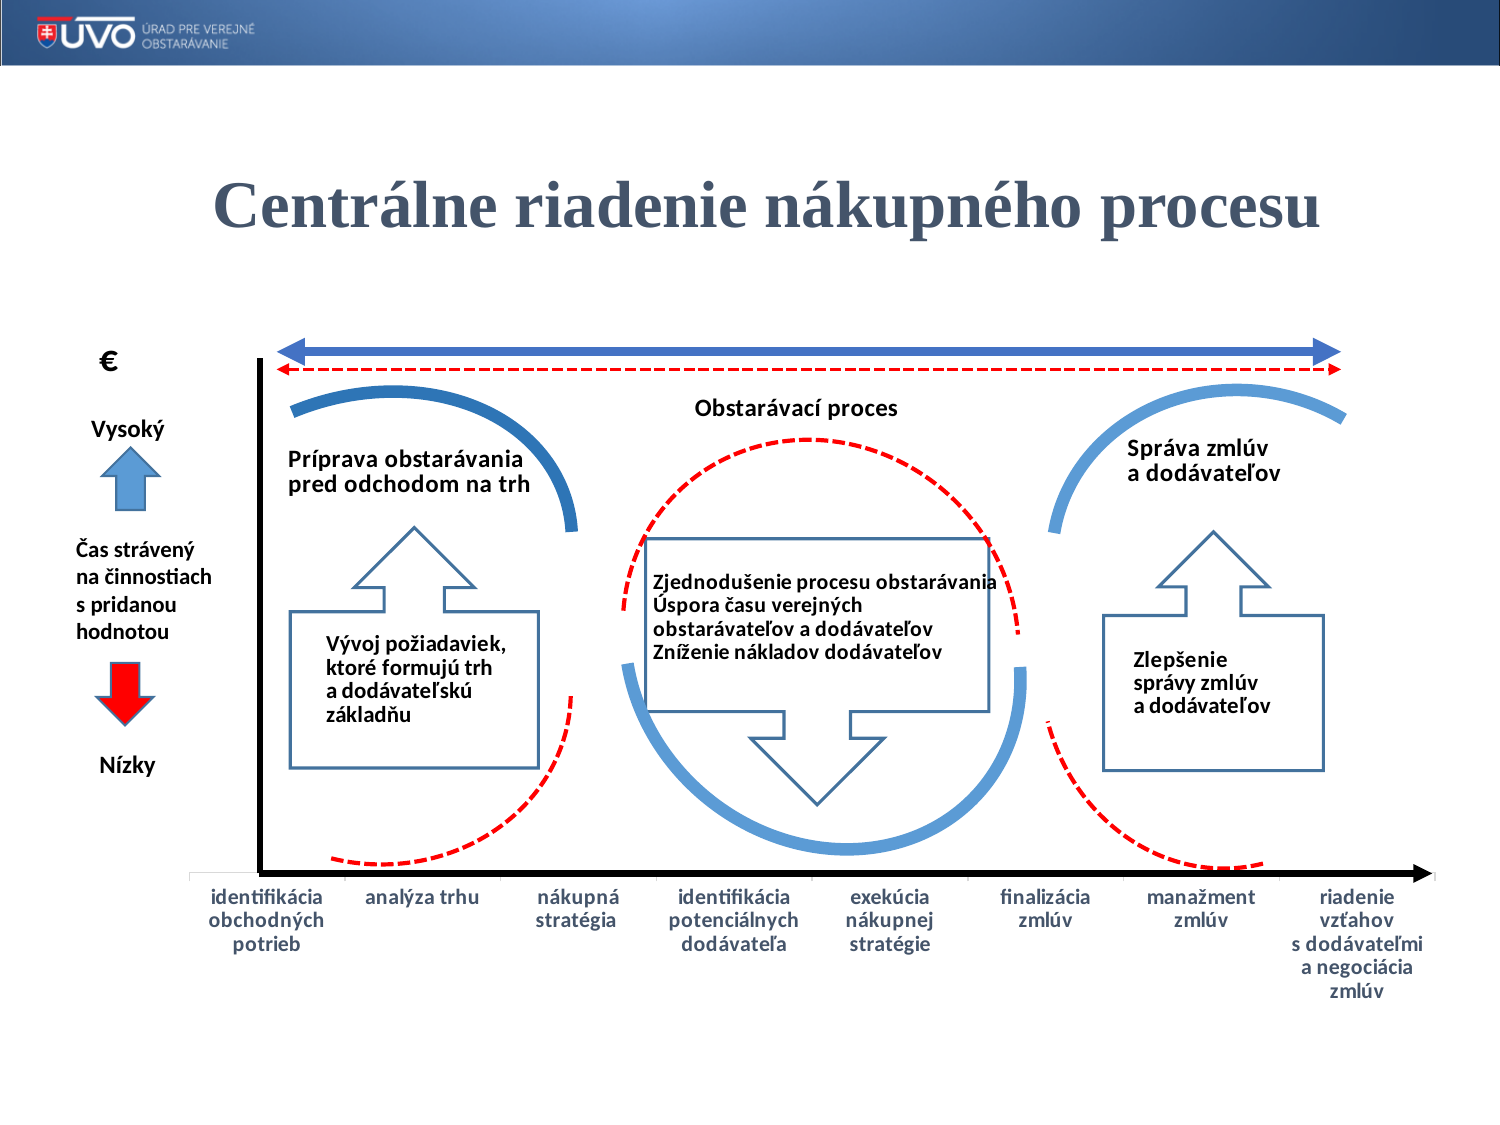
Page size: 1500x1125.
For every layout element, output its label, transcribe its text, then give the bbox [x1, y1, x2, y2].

text_box € [84, 326, 134, 386]
chart [150, 358, 1443, 1071]
text_box Centrálne riadenie nákupného procesu [120, 162, 1415, 381]
picture [0, 0, 1500, 66]
text_box Nízky [84, 741, 150, 786]
text_box [94, 661, 150, 727]
text_box Čas strávený na činnostiach s pridanou hodnotou [61, 526, 150, 652]
text_box Vysoký [76, 404, 150, 450]
text_box [99, 445, 150, 512]
